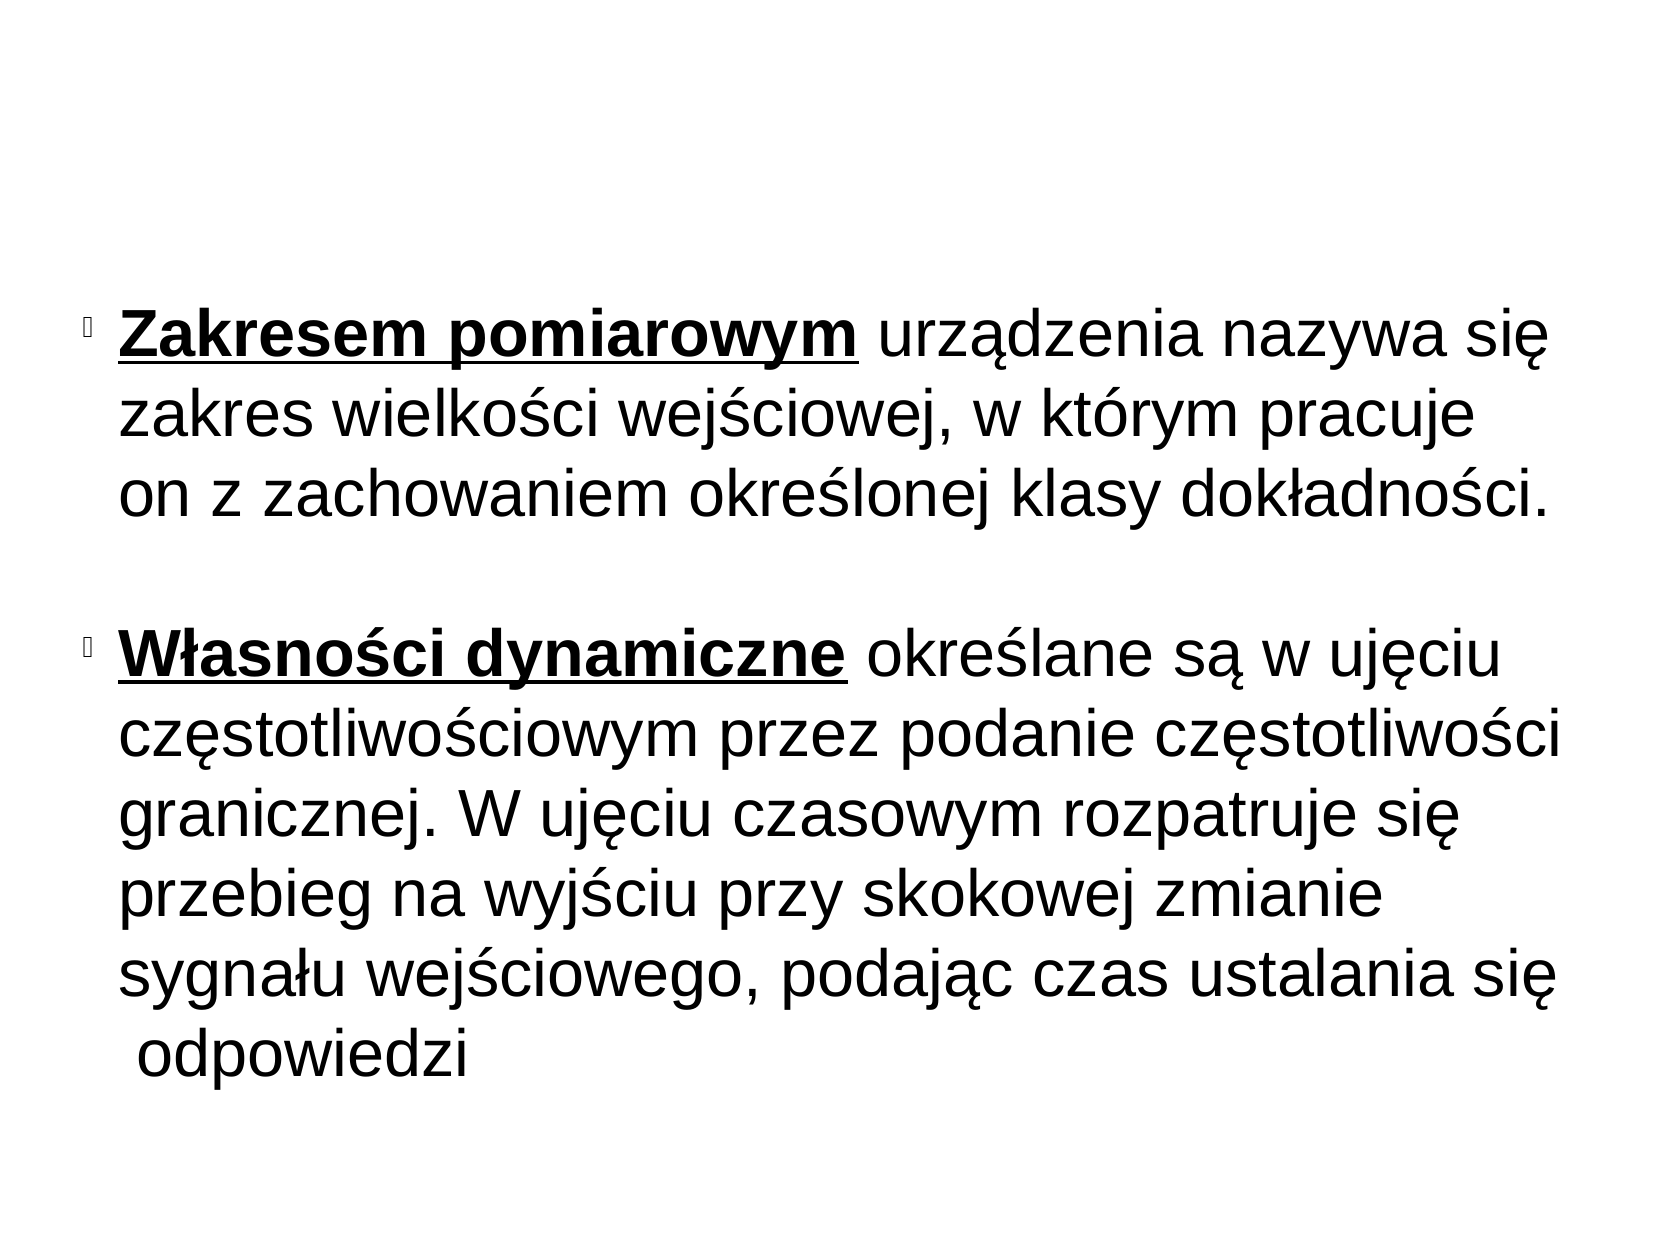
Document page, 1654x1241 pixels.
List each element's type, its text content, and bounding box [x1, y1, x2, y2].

text_box Zakresem pomiarowym urządzenia nazywa się zakres wielkości wejściowej, w którym pracuje on z zachowaniem określonej klasy dokładności. Własności dynamiczne określane są w ujęciu częstotliwościowym przez podanie częstotliwości granicznej. W ujęciu czasowym rozpatruje się przebieg na wyjściu przy skokowej zmianie sygnału wejściowego, podając czas ustalania się odpowiedzi [82, 290, 1571, 1010]
